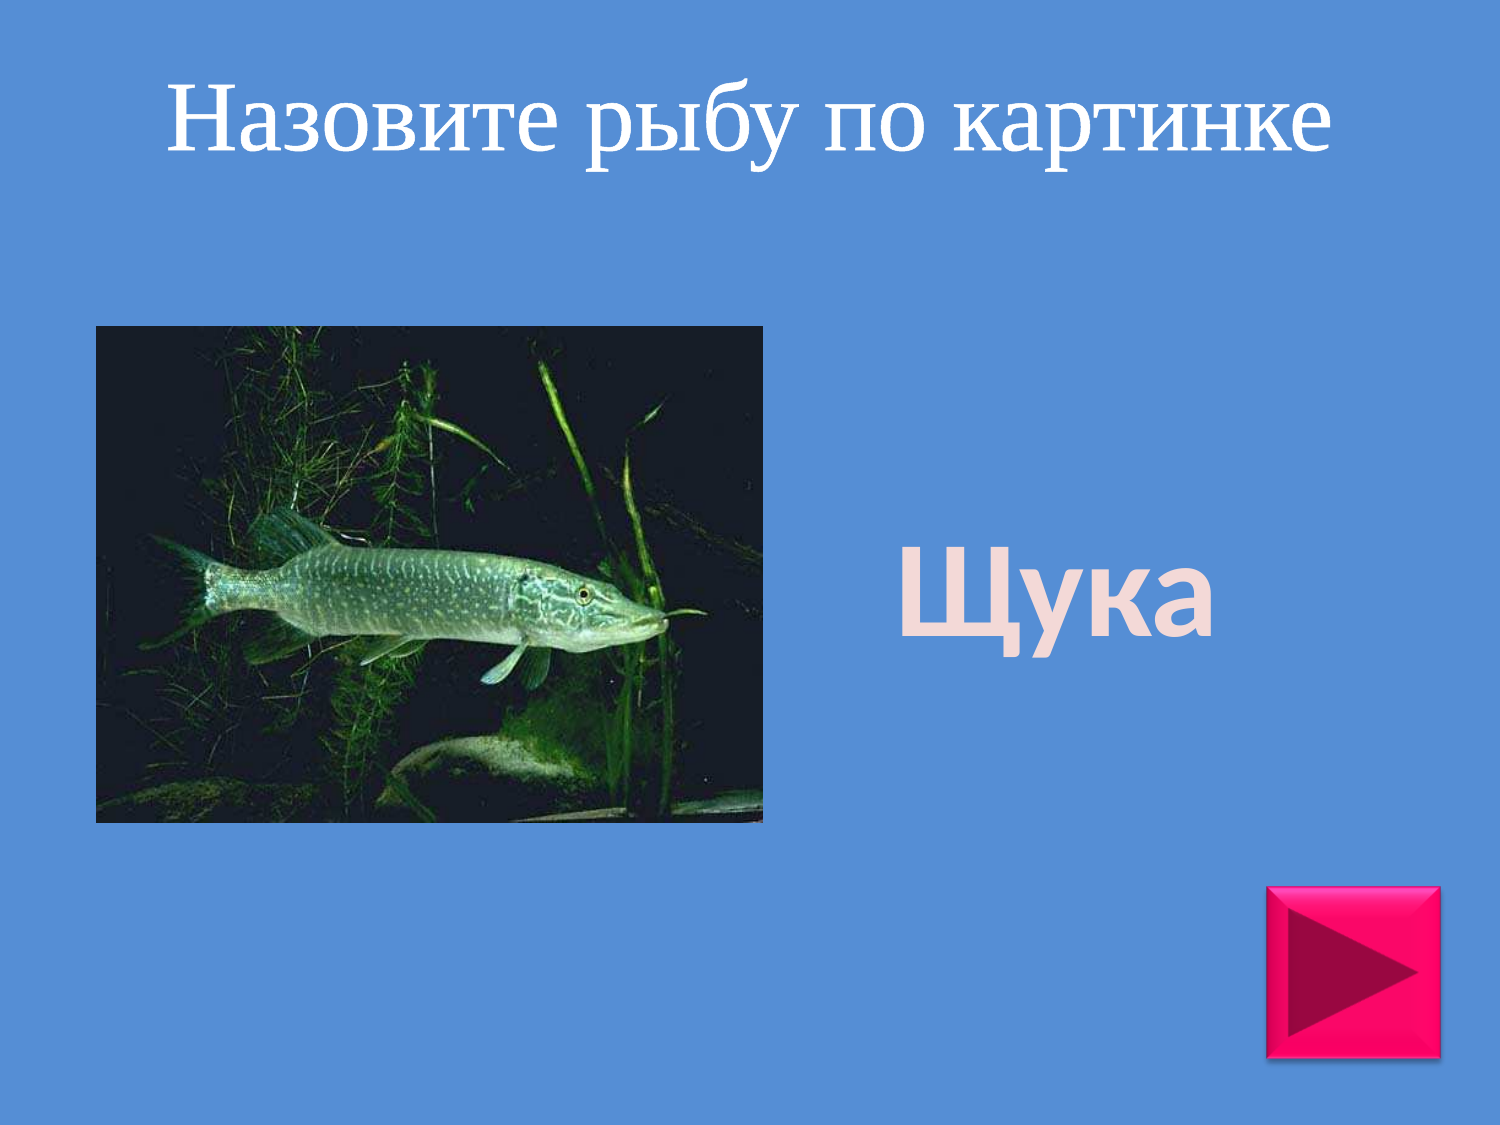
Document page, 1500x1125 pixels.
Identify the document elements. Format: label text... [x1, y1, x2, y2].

picture [1257, 881, 1450, 1072]
text_box Назовите рыбу по картинке [20, 42, 1480, 178]
text_box Щука [832, 491, 1282, 672]
picture [96, 326, 763, 823]
